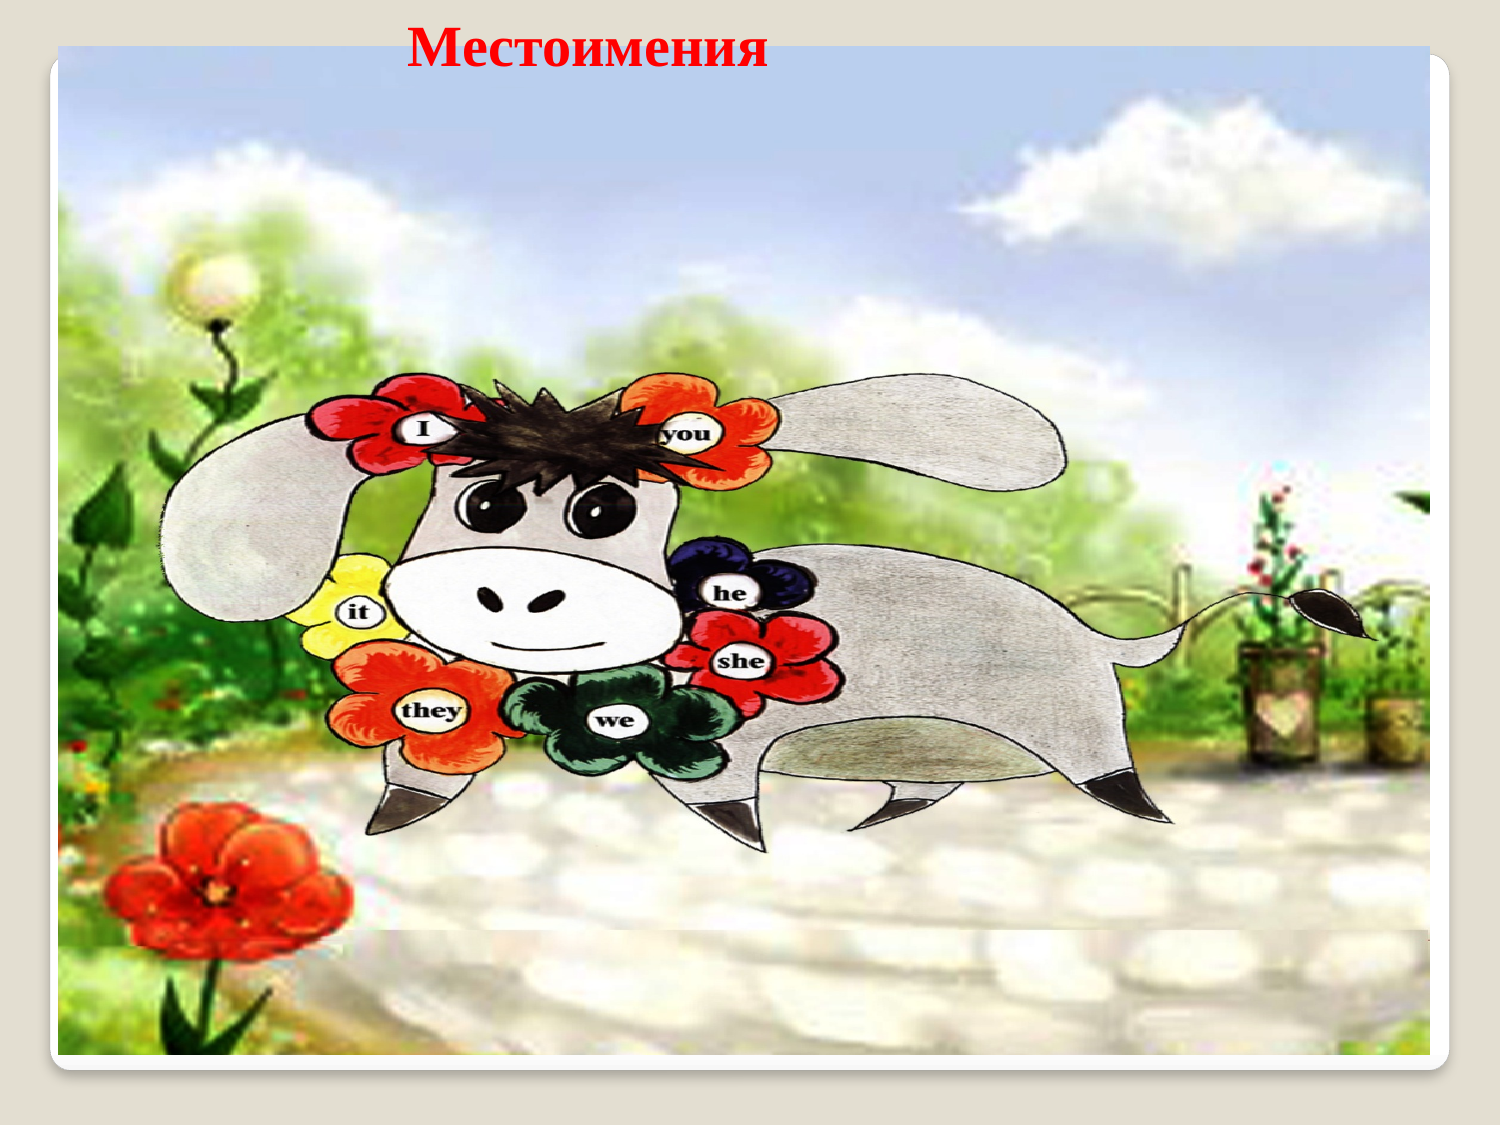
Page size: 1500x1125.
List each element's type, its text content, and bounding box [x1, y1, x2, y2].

text_box Местоимения [0, 0, 1114, 86]
picture [58, 46, 1430, 1055]
